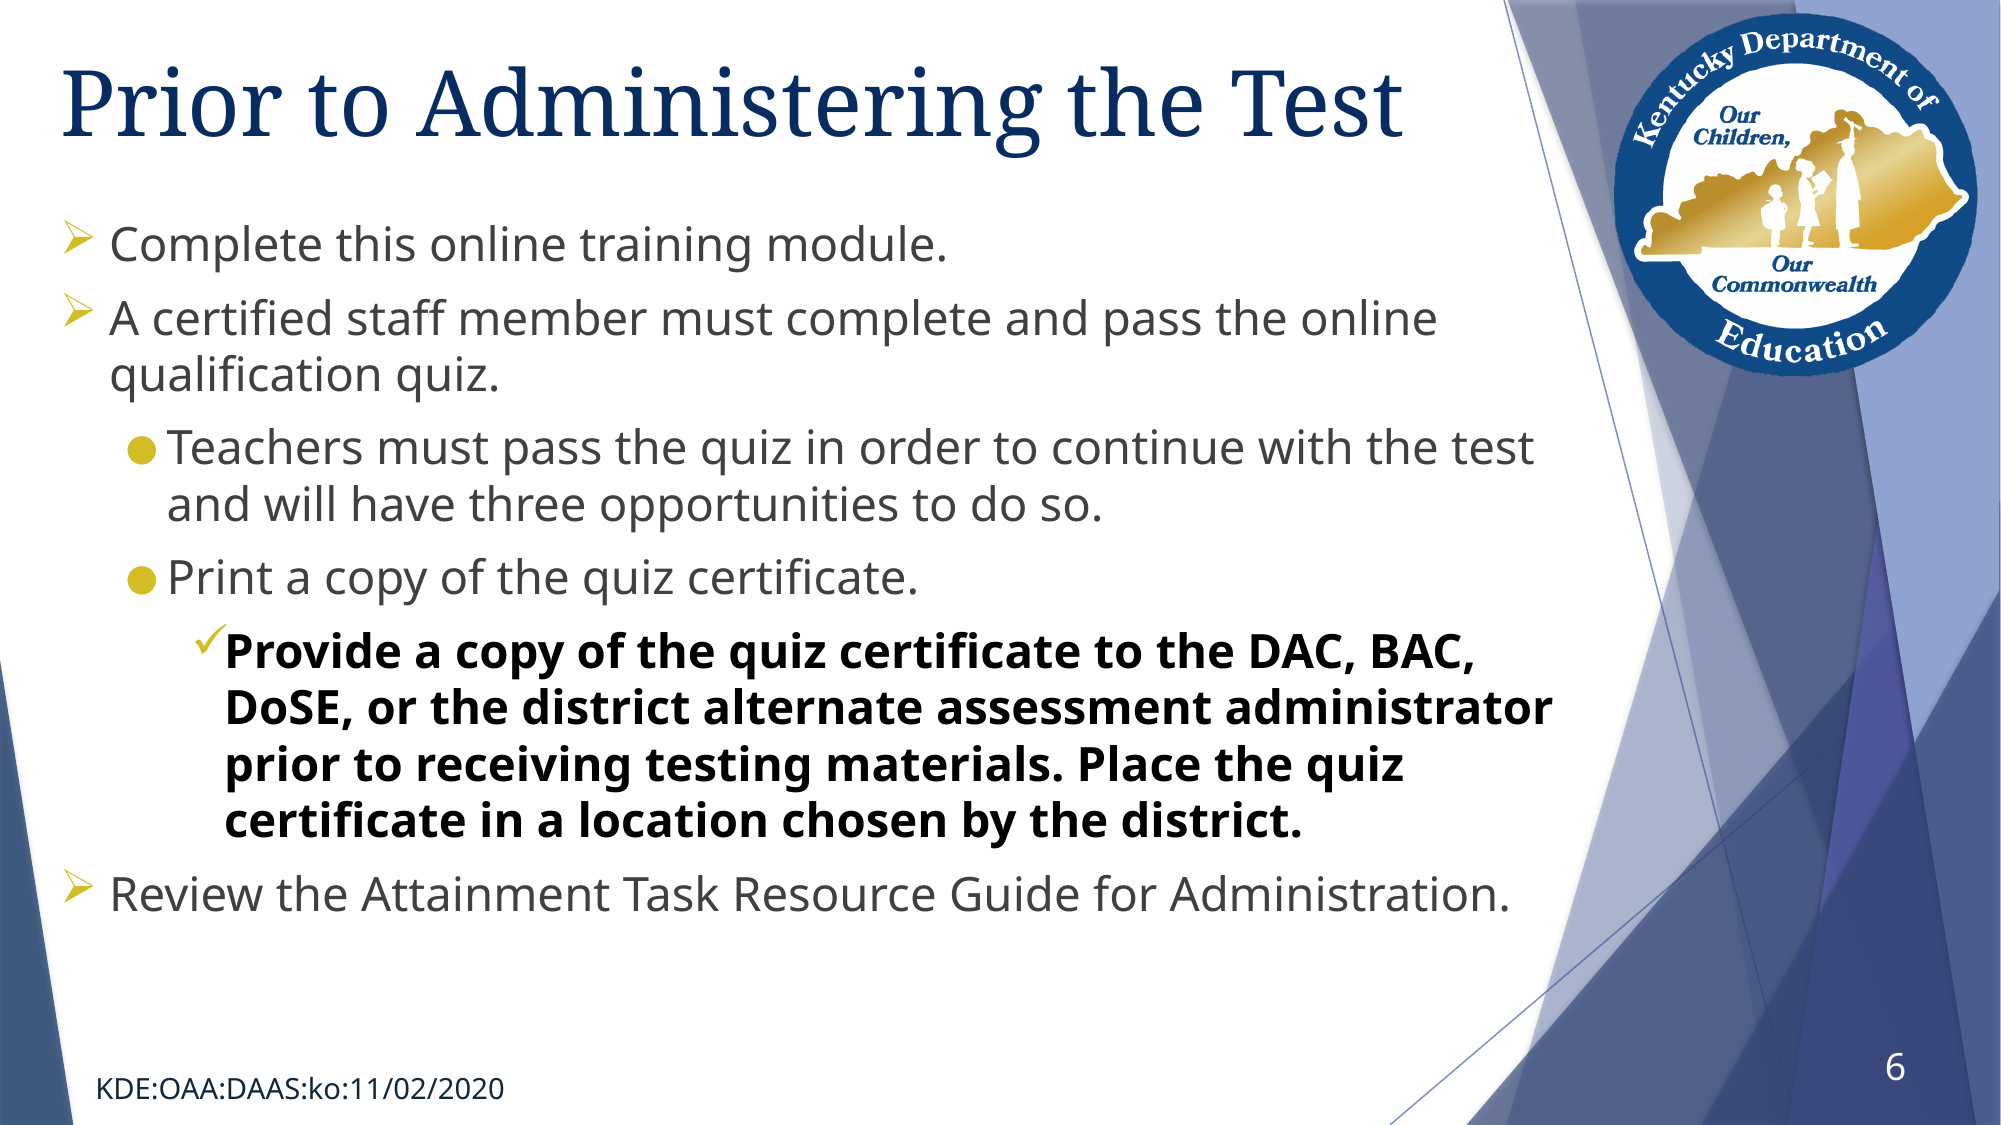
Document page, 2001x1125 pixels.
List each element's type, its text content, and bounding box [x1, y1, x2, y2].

list Complete this online training module. A certified staff member must complete and pass the online qualification quiz. Teachers must pass the quiz in order to continue with the test and will have three opportunities to do so. Print a copy of the quiz certificate. Provide a copy of the quiz certificate to the DAC, BAC, DoSE, or the district alternate assessment administrator prior to receiving testing materials. Place the quiz certificate in a location chosen by the district. Review the Attainment Task Resource Guide for Administration. [45, 207, 1578, 1013]
picture [1598, 0, 1989, 390]
footer KDE:OAA:DAAS:ko:11/02/2020 [80, 1059, 756, 1120]
title Prior to Administering the Test [45, 37, 1521, 180]
slide_number 6 [1809, 1035, 1922, 1096]
